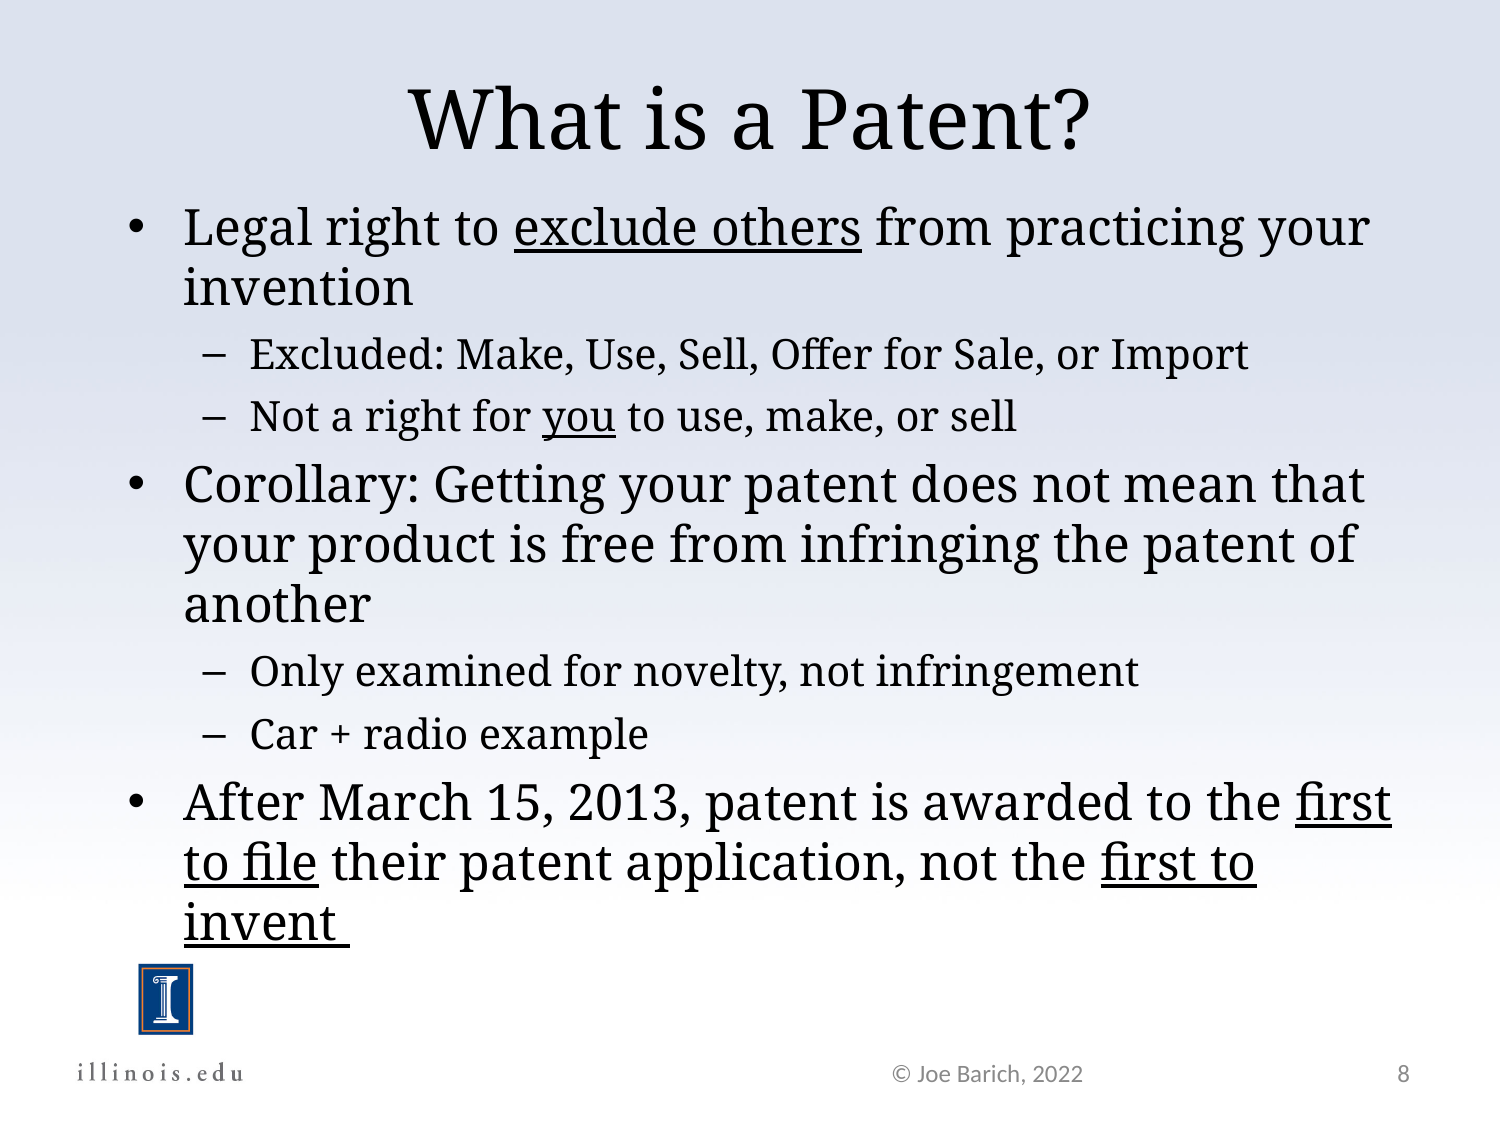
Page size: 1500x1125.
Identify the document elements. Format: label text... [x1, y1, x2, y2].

footer © Joe Barich, 2022 [750, 1042, 1225, 1103]
title What is a Patent? [75, 45, 1425, 188]
picture [0, 0, 1500, 1125]
list Legal right to exclude others from practicing your invention Excluded: Make, Use, Sell, Offer for Sale, or Import Not a right for you to use, make, or sell Corollary: Getting your patent does not mean that your product is free from infringing the patent of another Only examined for novelty, not infringement Car + radio example After March 15, 2013, patent is awarded to the first to file their patent application, not the first to invent [112, 187, 1425, 1025]
slide_number 8 [1250, 1042, 1425, 1103]
